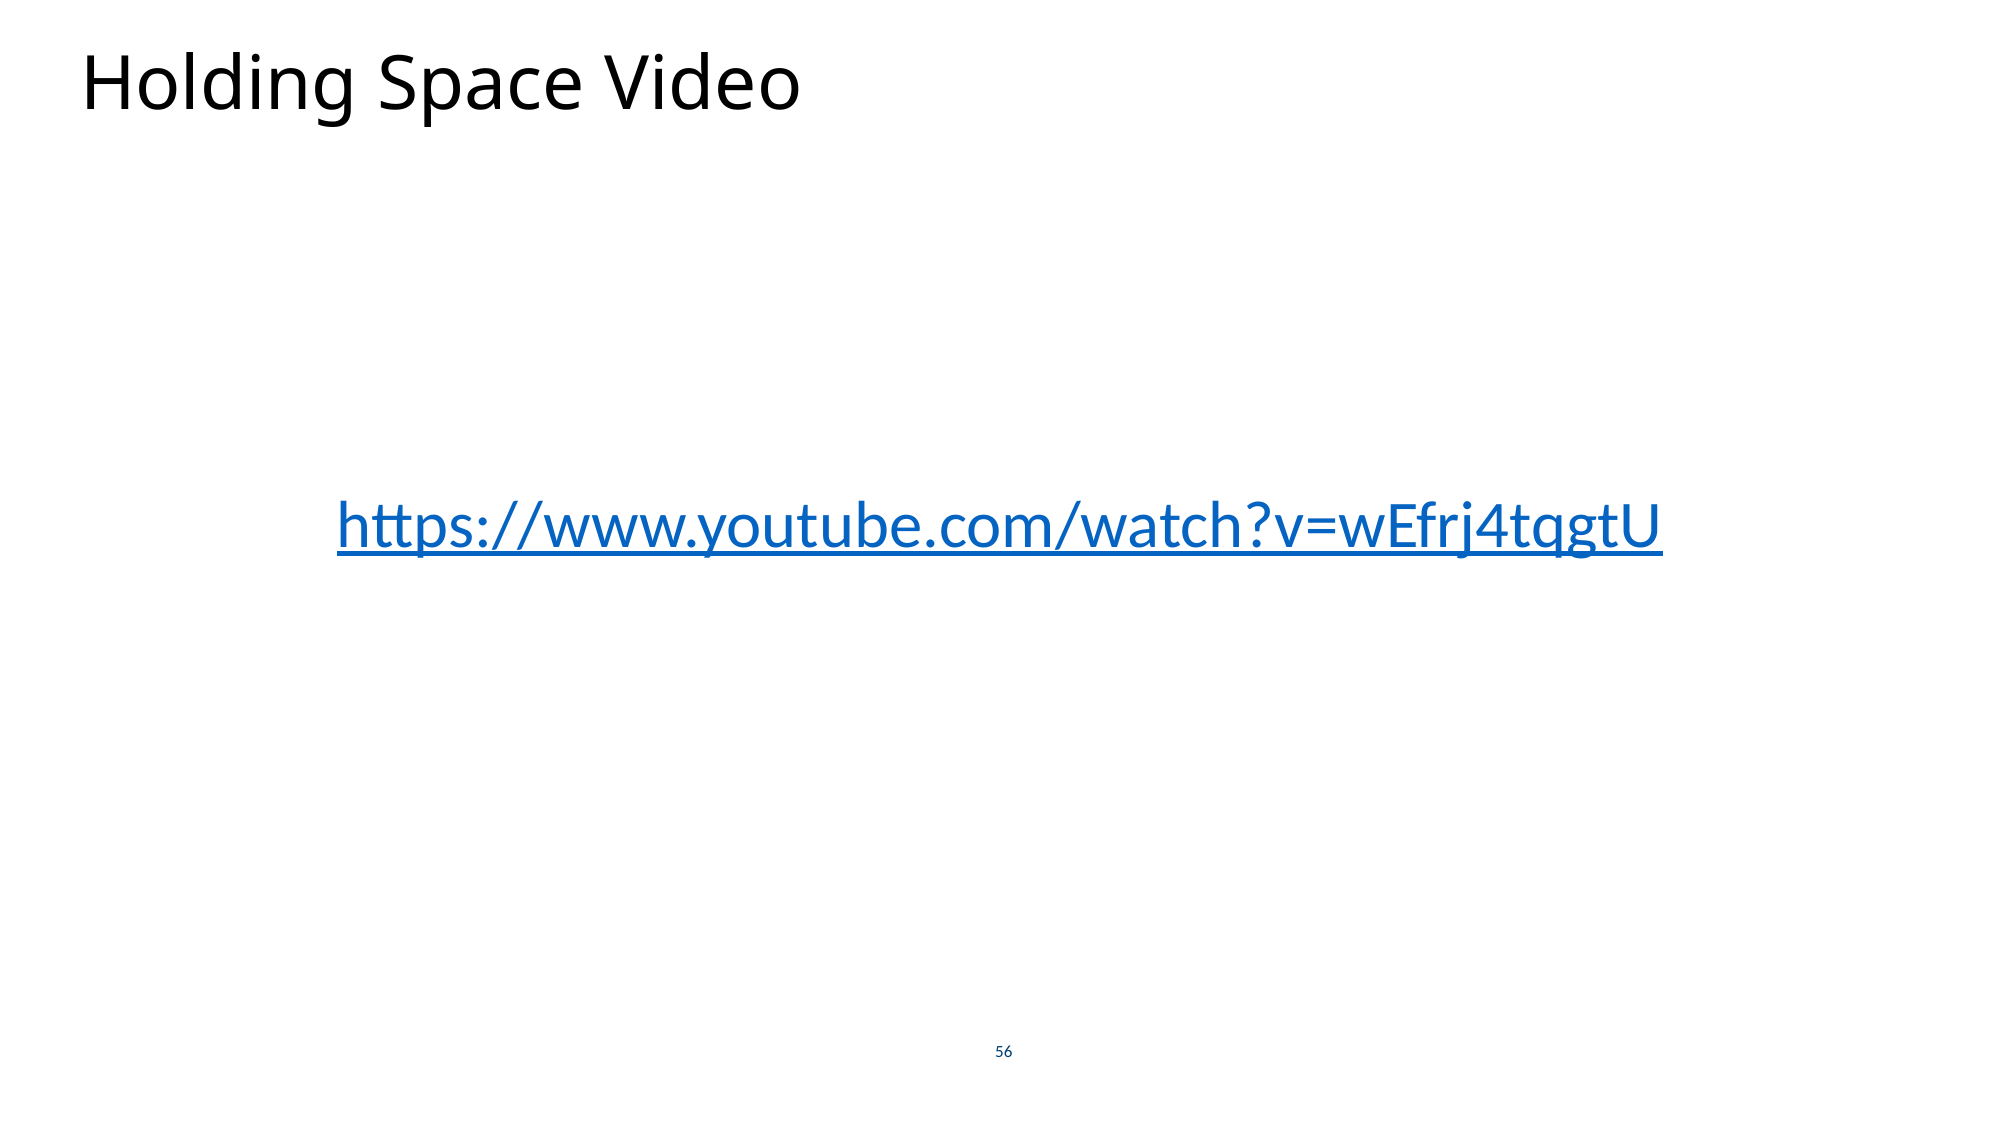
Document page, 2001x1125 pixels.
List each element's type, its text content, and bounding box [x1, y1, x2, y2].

list https://www.youtube.com/watch?v=wEfrj4tqgtU [94, 472, 1906, 1031]
title Holding Space Video [65, 37, 1391, 255]
